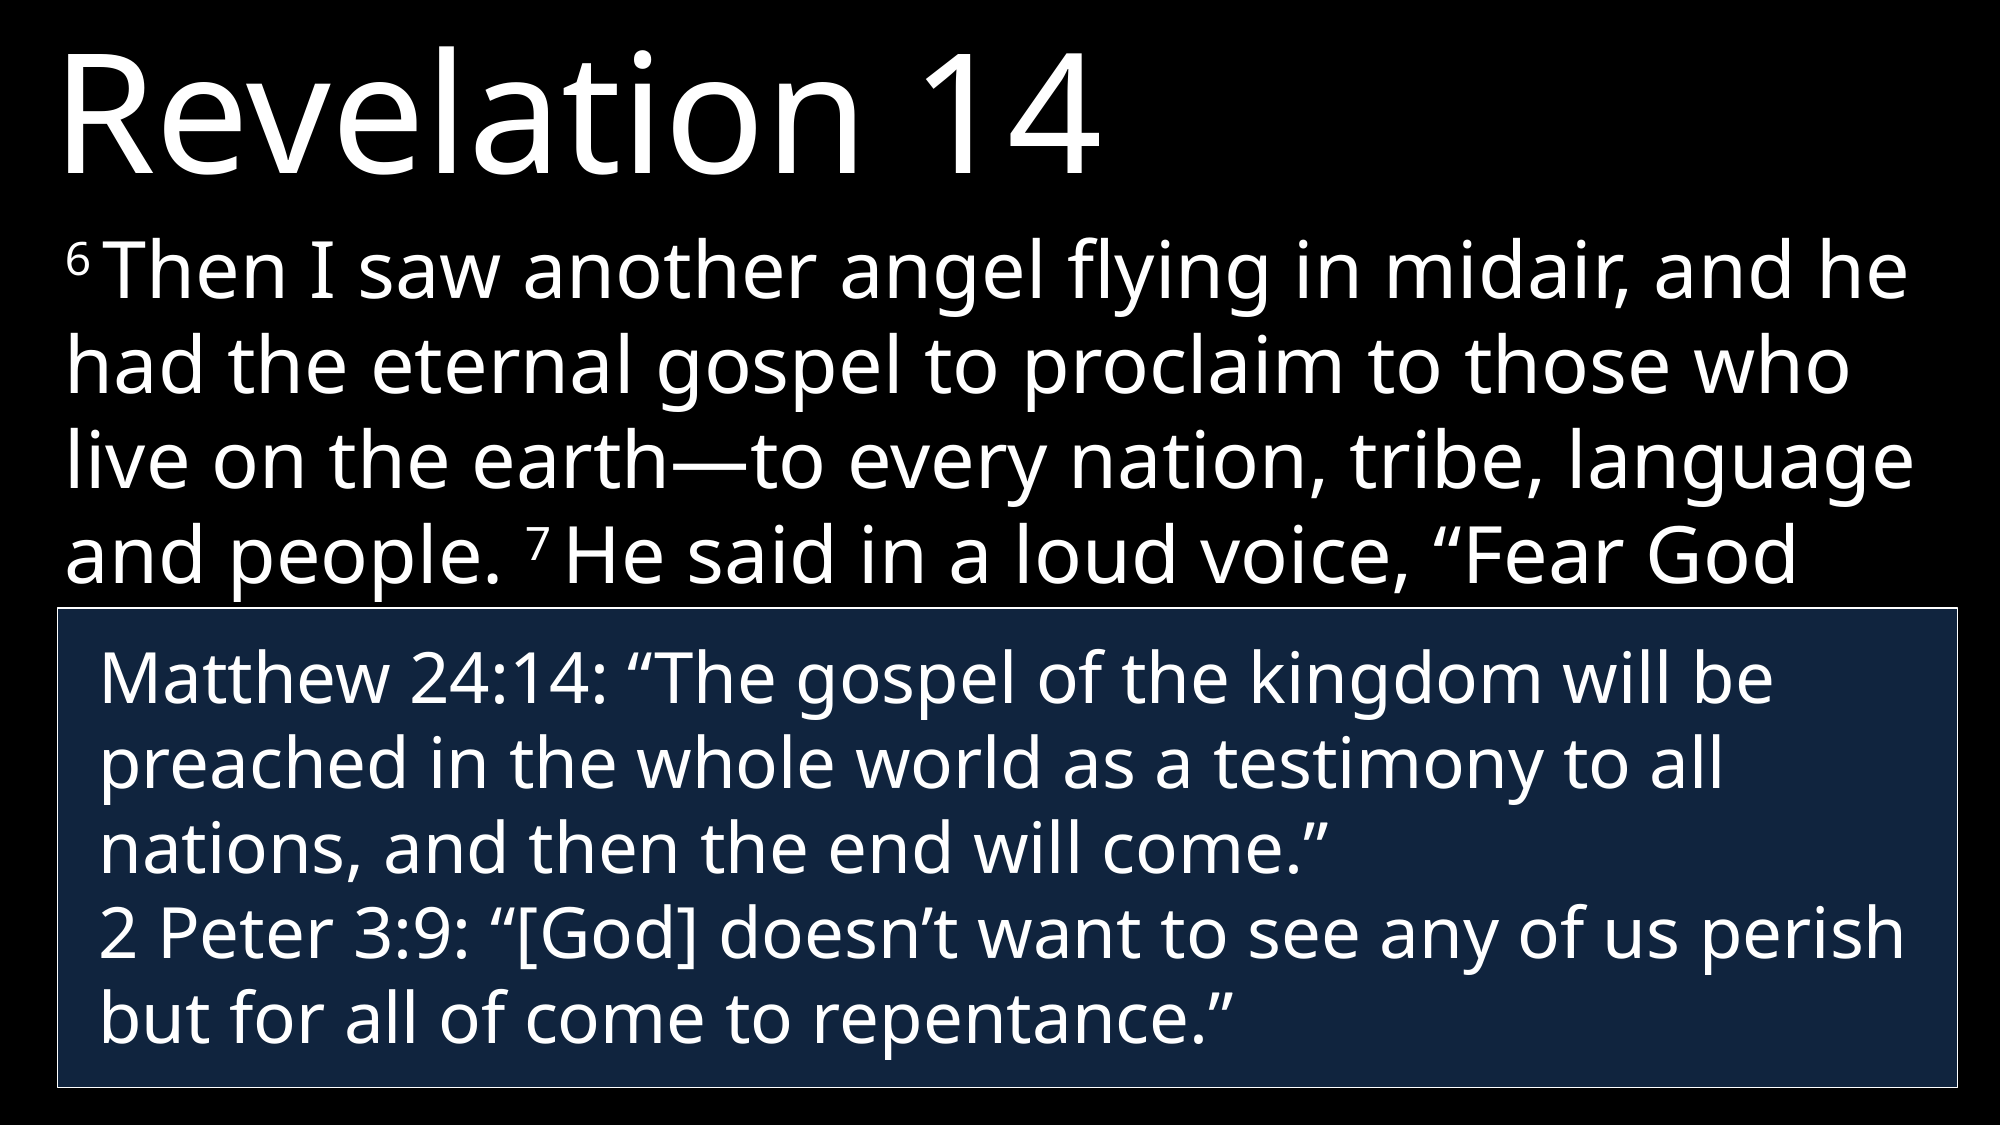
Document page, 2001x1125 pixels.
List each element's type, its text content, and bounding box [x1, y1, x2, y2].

text_box [57, 607, 1958, 1088]
text_box Revelation 14 [37, 0, 1838, 215]
text_box 6 Then I saw another angel flying in midair, and he had the eternal gospel to proclaim to those who live on the earth—to every nation, tribe, language and people. 7 He said in a loud voice, “Fear God and give him glory, because the hour of his judgment has come. Worship him who made the heavens, the earth, the sea and the springs of water.” [49, 212, 1943, 988]
text_box Matthew 24:14: “The gospel of the kingdom will be preached in the whole world as a testimony to all nations, and then the end will come.” 2 Peter 3:9: “[God] doesn’t want to see any of us perish but for all of come to repentance.” [80, 625, 1965, 1065]
